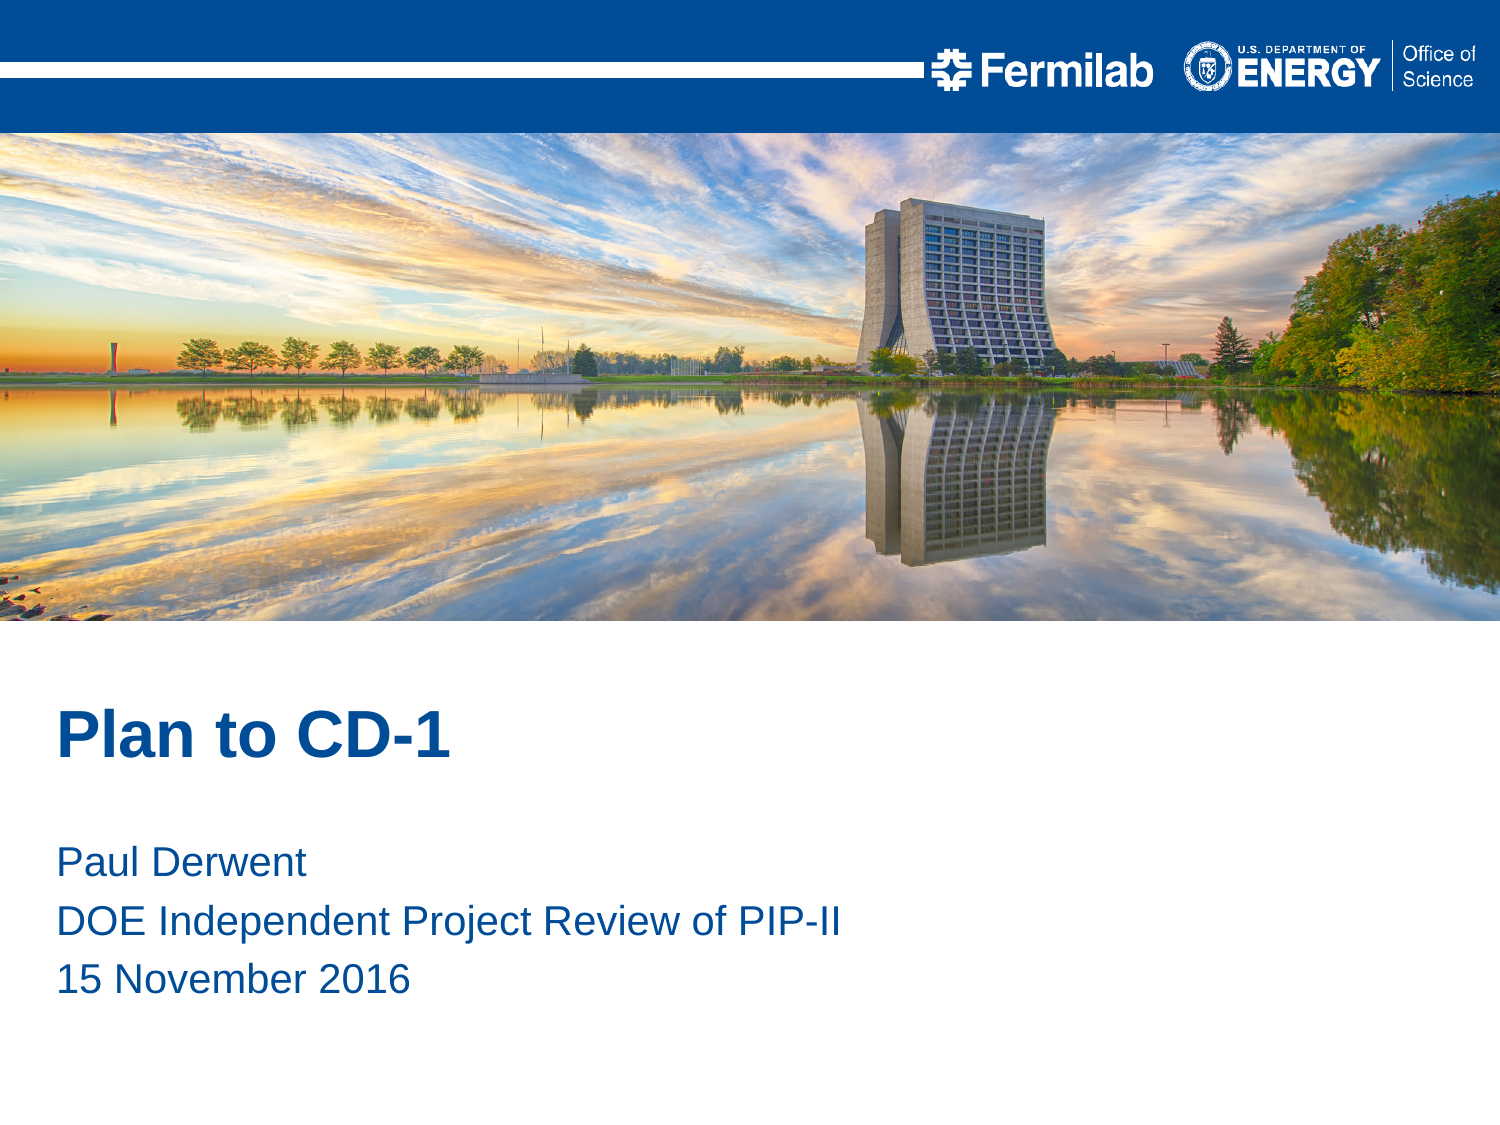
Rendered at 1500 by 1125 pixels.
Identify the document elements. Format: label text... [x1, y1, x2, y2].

list Paul Derwent DOE Independent Project Review of PIP-II 15 November 2016 [56, 827, 1451, 1056]
picture [0, 133, 1500, 621]
list Plan to CD-1 [56, 648, 1451, 813]
